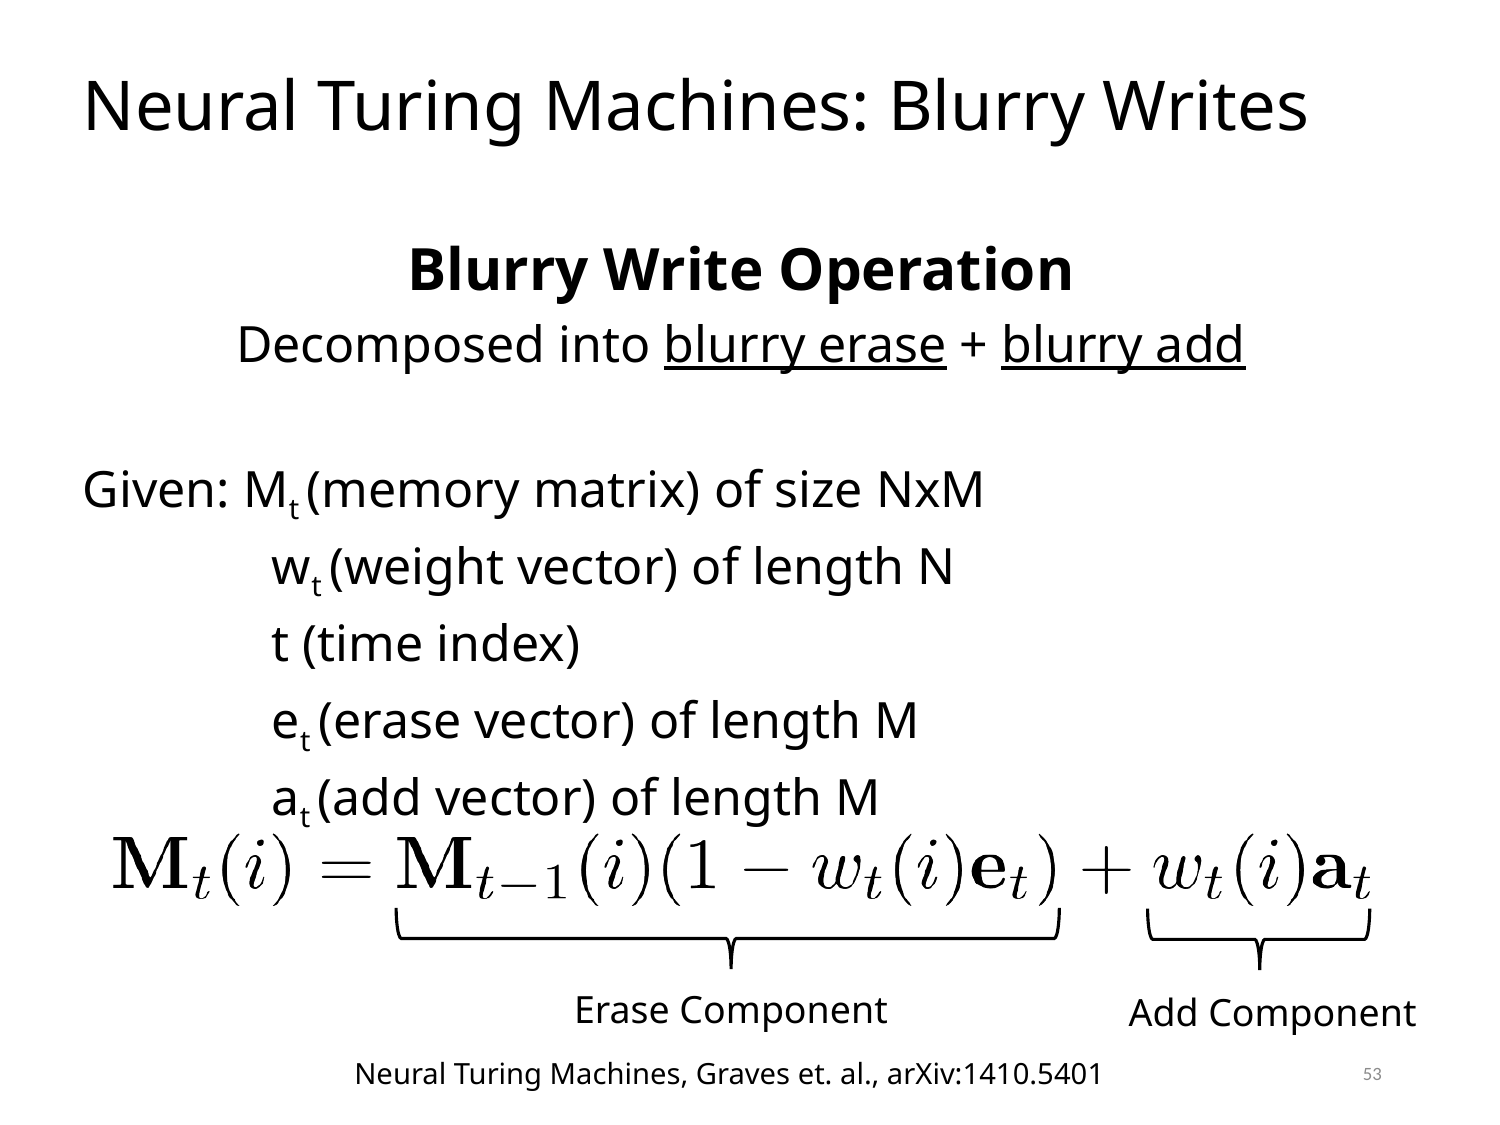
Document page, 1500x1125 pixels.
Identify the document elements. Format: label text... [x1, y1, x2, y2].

text_box Neural Turing Machines, Graves et. al., arXiv:1410.5401 [339, 1047, 1143, 1098]
title Neural Turing Machines: Blurry Writes [67, 0, 1414, 218]
picture [113, 833, 1370, 906]
list Blurry Write Operation Decomposed into blurry erase + blurry add Given: Mt (memory matrix) of size NxM wt (weight vector) of length N t (time index) et (erase vector) of length M at (add vector) of length M [67, 232, 1414, 1011]
slide_number 53 [1059, 1042, 1397, 1103]
text_box [395, 907, 1061, 970]
text_box Add Component [1113, 982, 1432, 1042]
text_box [1146, 908, 1371, 971]
text_box Erase Component [559, 979, 903, 1039]
